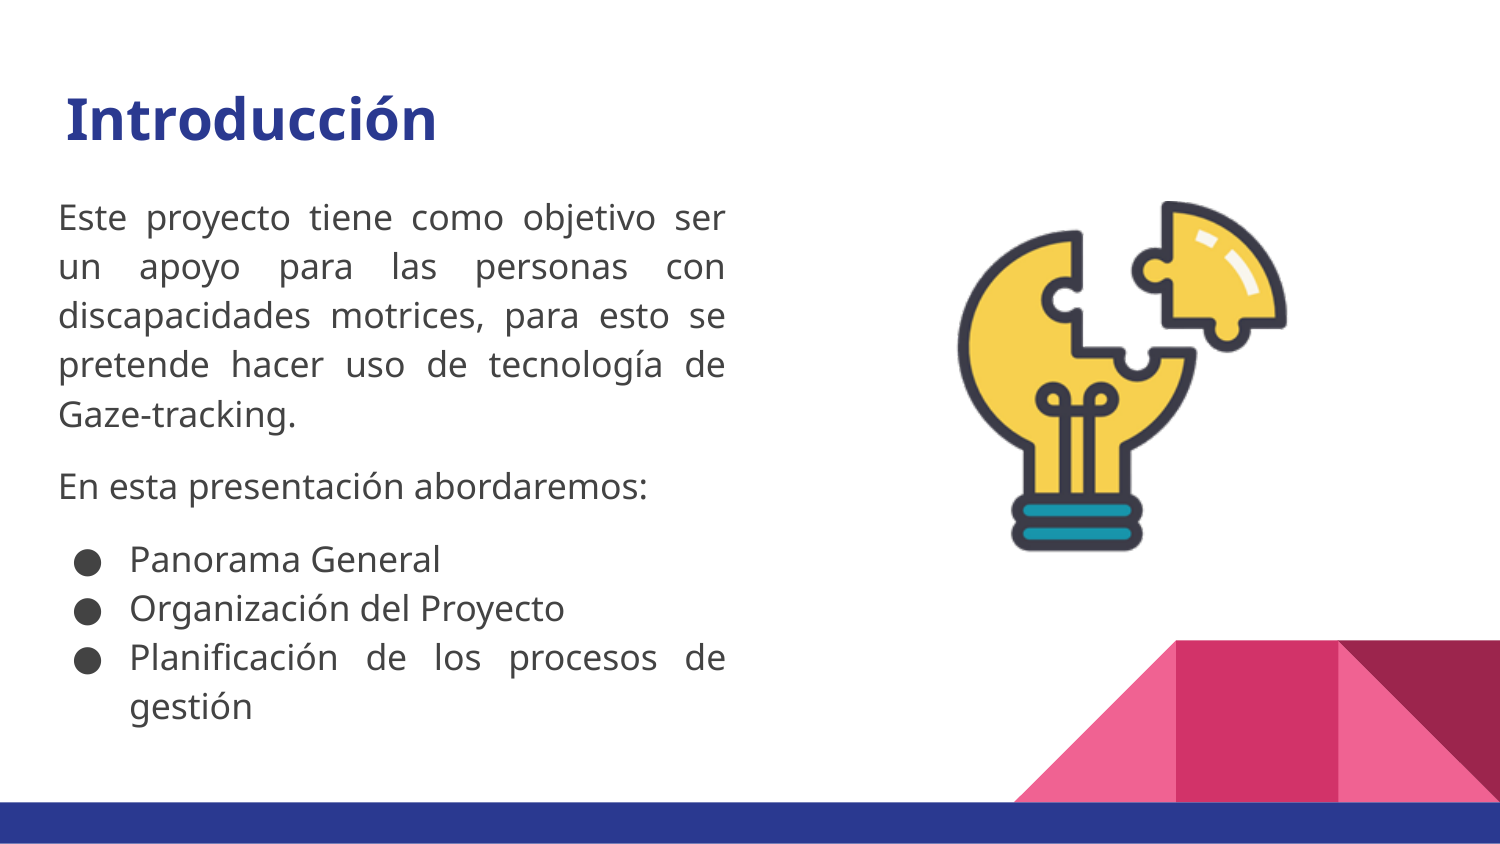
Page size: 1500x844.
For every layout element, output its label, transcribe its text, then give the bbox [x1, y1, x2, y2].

picture [944, 201, 1292, 557]
list Este proyecto tiene como objetivo ser un apoyo para las personas con discapacidades motrices, para esto se pretende hacer uso de tecnología de Gaze-tracking. En esta presentación abordaremos: Panorama General Organización del Proyecto Planificación de los procesos de gestión [42, 173, 742, 746]
title Introducción [51, 67, 1449, 167]
